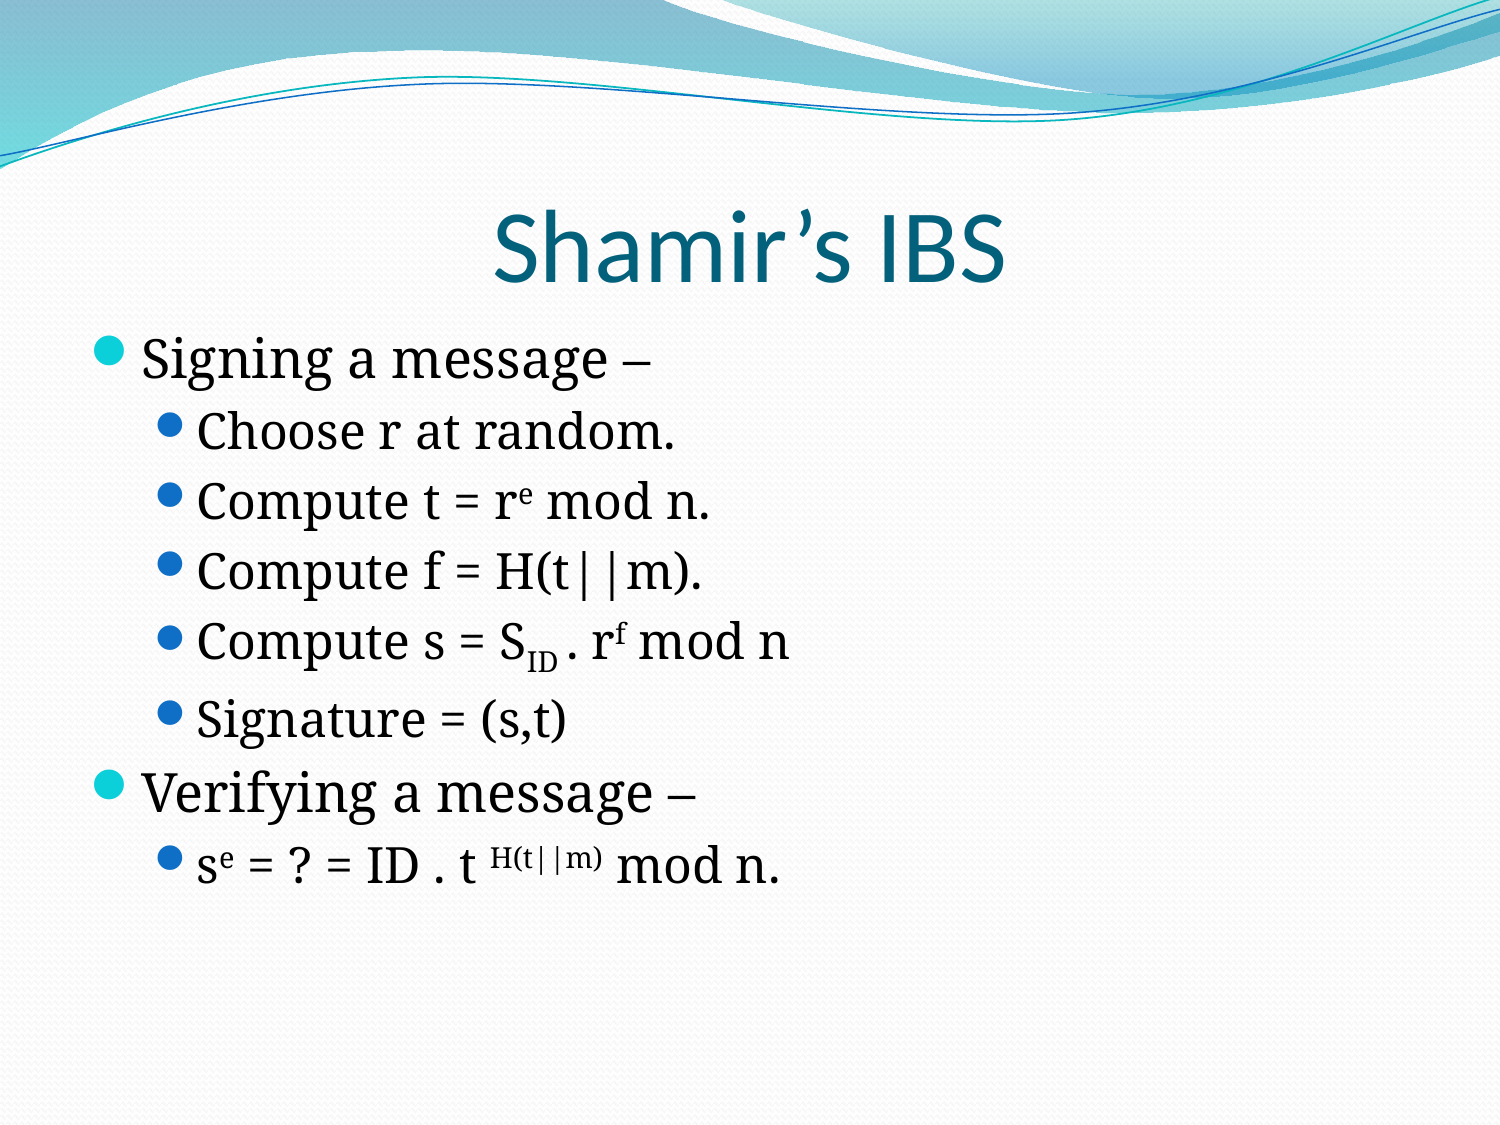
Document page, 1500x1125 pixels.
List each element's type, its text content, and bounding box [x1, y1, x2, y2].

title Shamir’s IBS [75, 115, 1425, 303]
list Signing a message – Choose r at random. Compute t = re mod n. Compute f = H(t||m). Compute s = SID . rf mod n Signature = (s,t) Verifying a message – se = ? = ID . t H(t||m) mod n. [75, 317, 1425, 1038]
